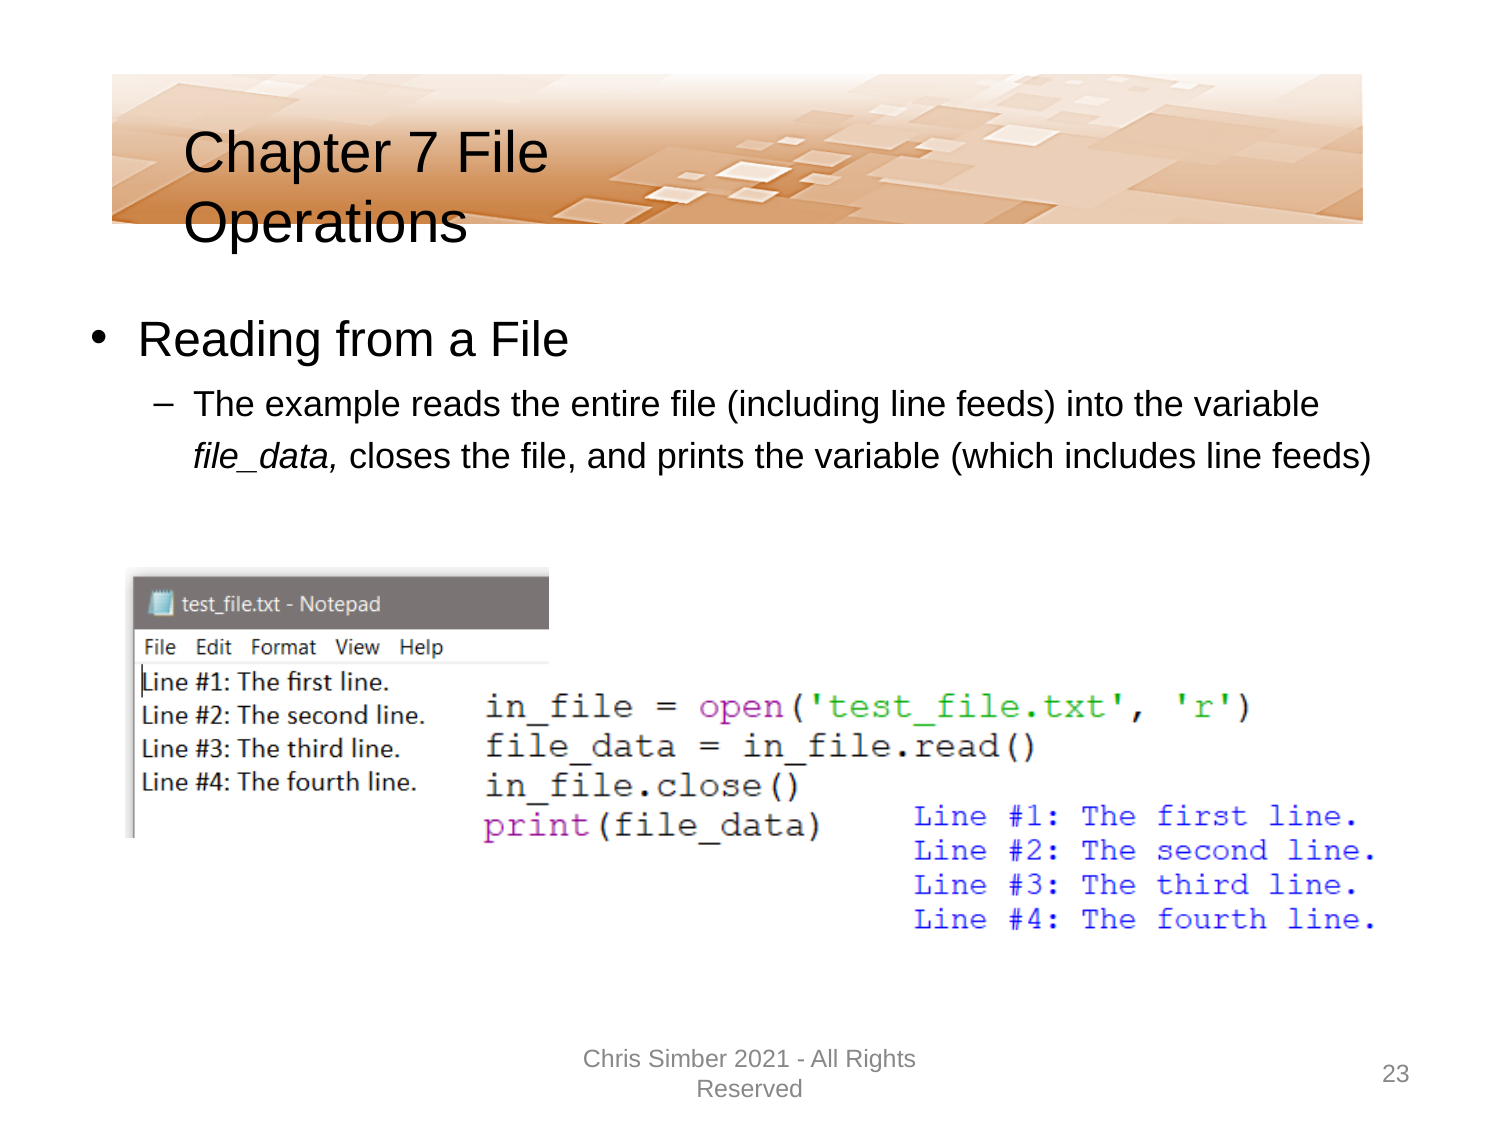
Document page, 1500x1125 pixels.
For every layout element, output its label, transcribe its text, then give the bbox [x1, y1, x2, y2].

list Reading from a File The example reads the entire file (including line feeds) into the variable file_data, closes the file, and prints the variable (which includes line feeds) [75, 287, 1400, 538]
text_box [112, 74, 1363, 224]
footer Chris Simber 2021 - All Rights Reserved [512, 1042, 988, 1103]
slide_number ‹#› [1074, 1042, 1425, 1103]
picture [124, 567, 1393, 938]
